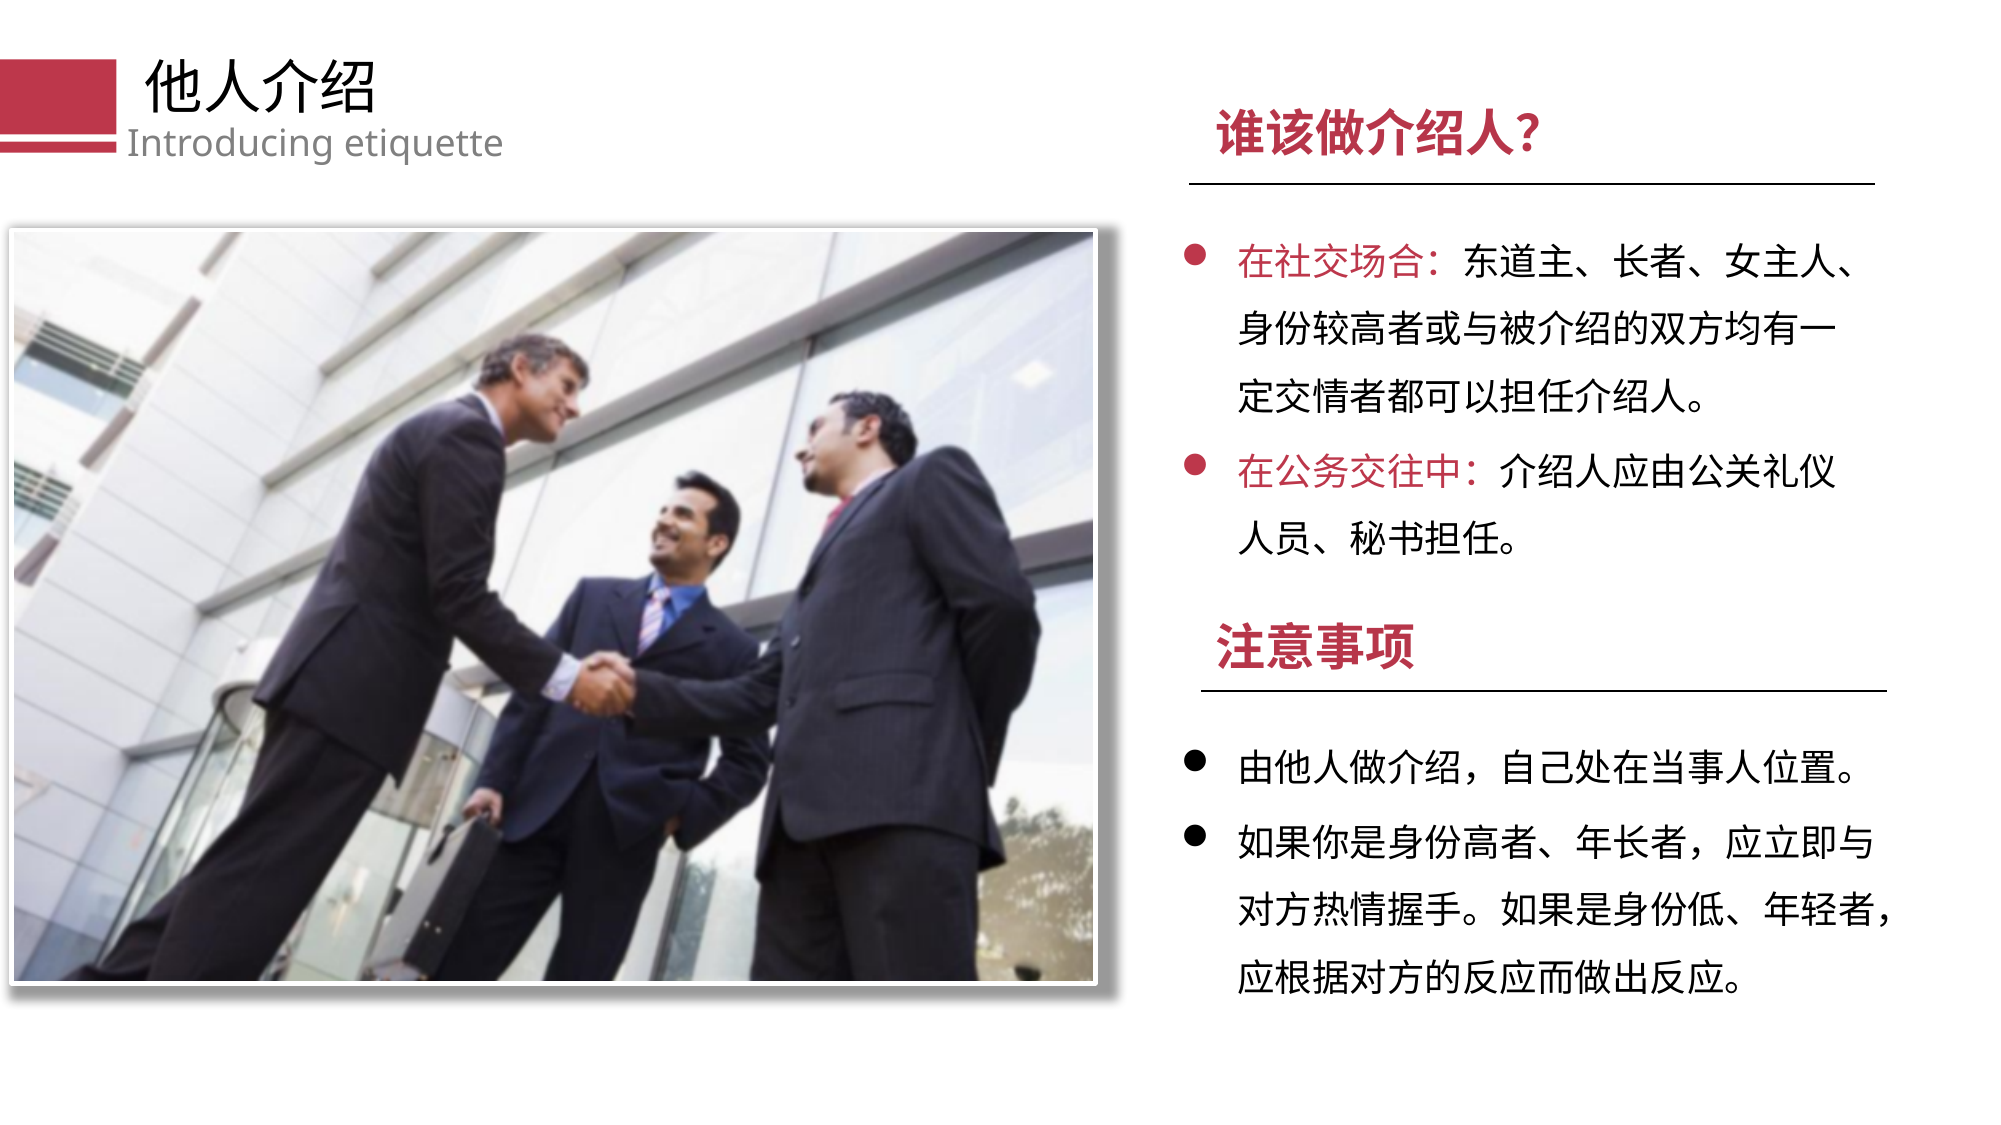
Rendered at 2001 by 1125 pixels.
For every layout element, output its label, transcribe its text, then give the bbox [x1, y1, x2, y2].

text_box 在社交场合：东道主、长者、女主人、身份较高者或与被介绍的双方均有一定交情者都可以担任介绍人。 在公务交往中：介绍人应由公关礼仪人员、秘书担任。 [1166, 207, 1853, 568]
text_box 注意事项 [1201, 608, 1656, 684]
text_box 由他人做介绍，自己处在当事人位置。 如果你是身份高者、年长者，应立即与对方热情握手。如果是身份低、年轻者，应根据对方的反应而做出反应。 [1166, 713, 1891, 1006]
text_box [0, 42, 503, 172]
text_box 谁该做介绍人？ [1201, 94, 1656, 170]
picture [11, 229, 1096, 984]
